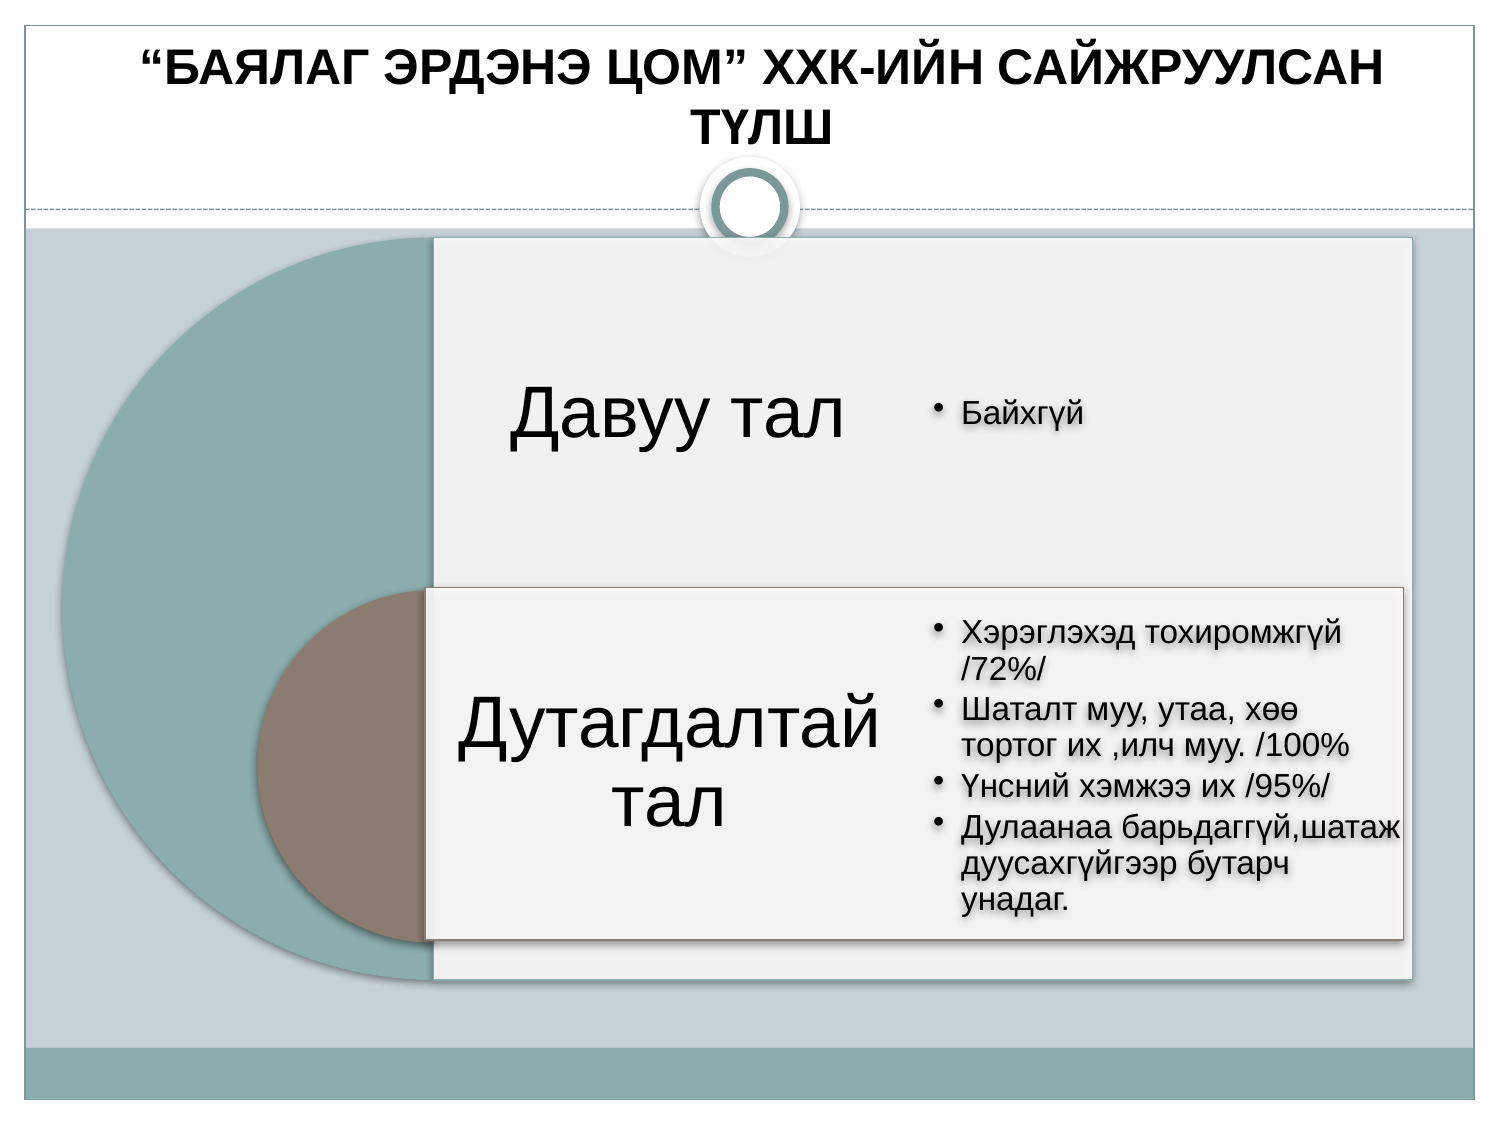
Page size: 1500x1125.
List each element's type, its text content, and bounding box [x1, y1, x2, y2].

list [62, 237, 1413, 981]
title “БАЯЛАГ ЭРДЭНЭ ЦОМ” ХХК-ИЙН САЙЖРУУЛСАН ТҮЛШ [62, 37, 1463, 163]
